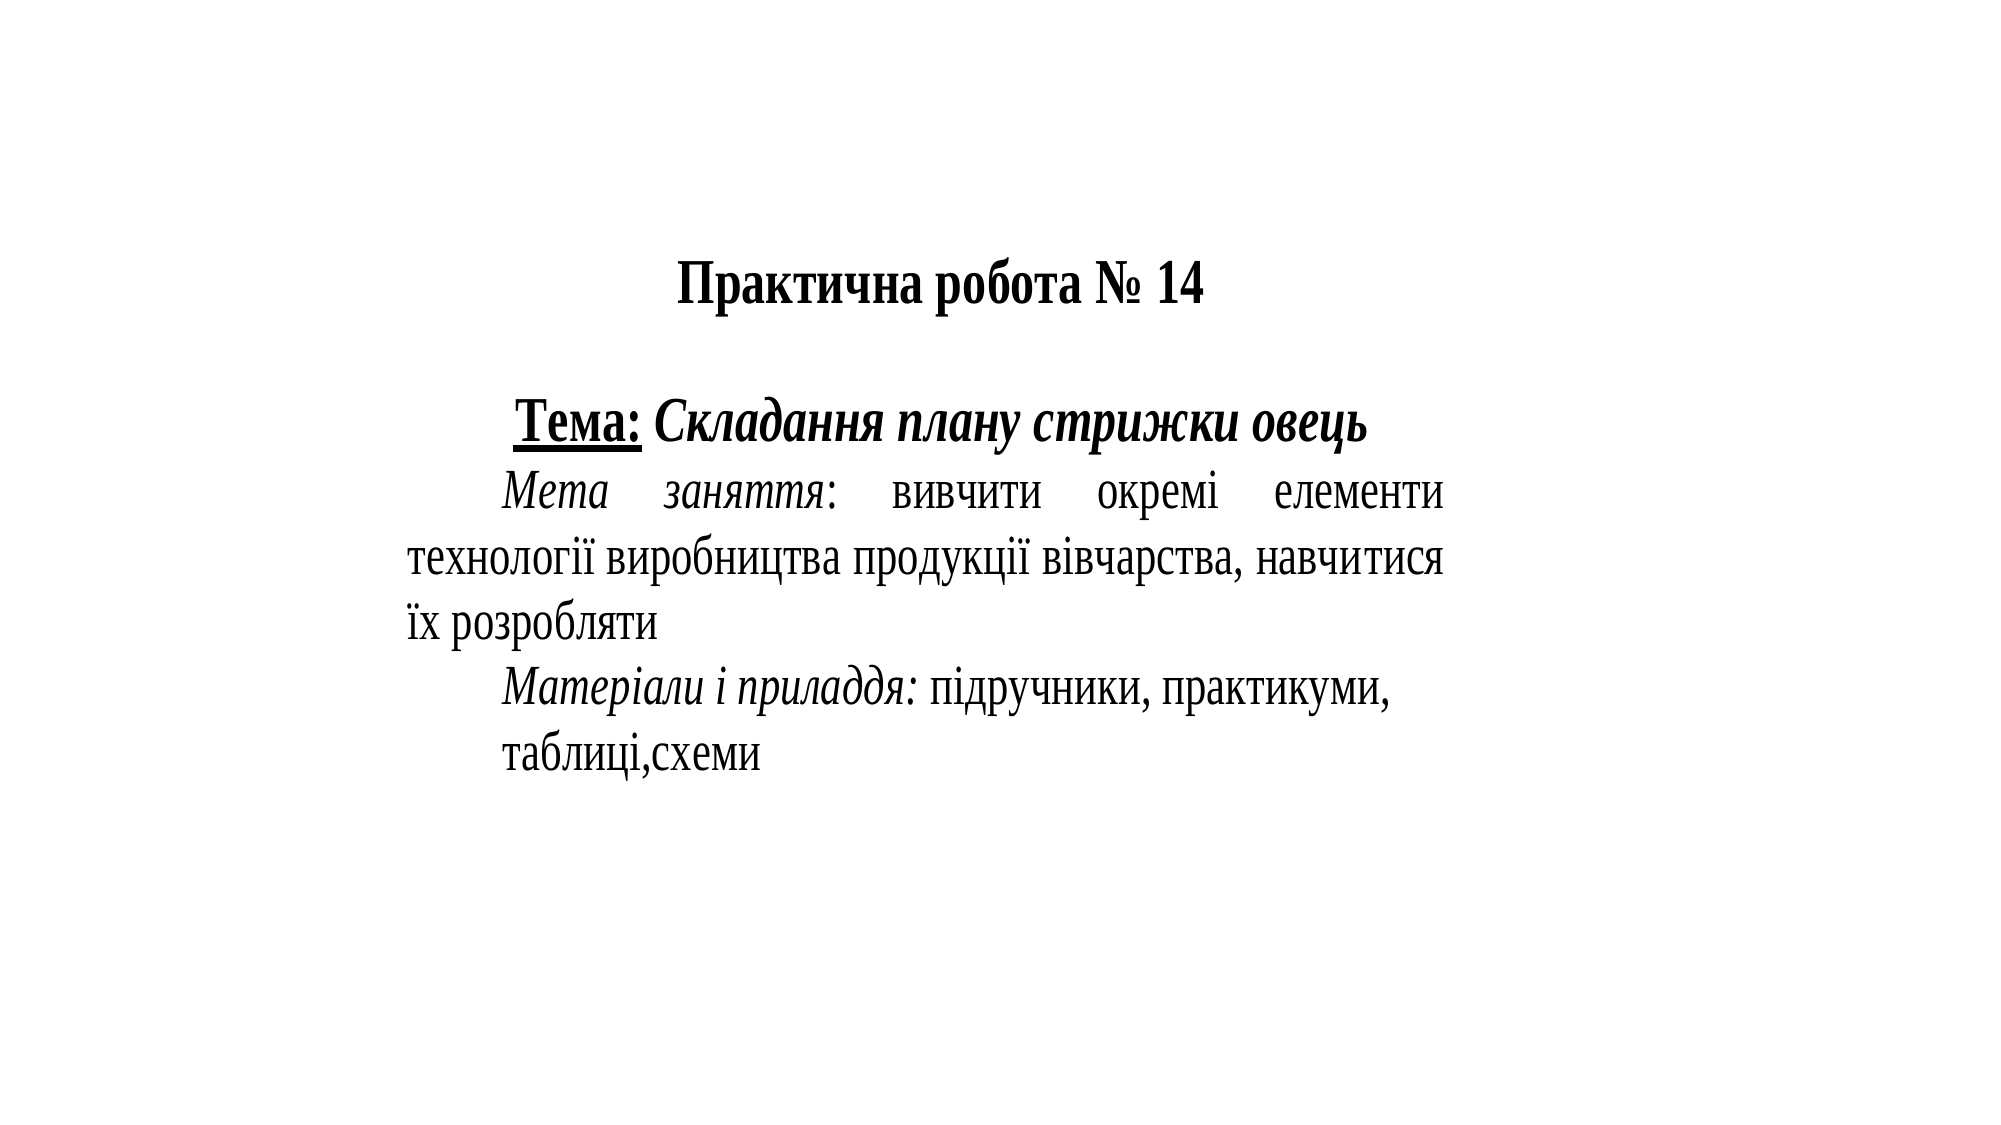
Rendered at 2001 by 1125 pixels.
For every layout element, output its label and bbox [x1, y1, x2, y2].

picture [344, 250, 1623, 784]
